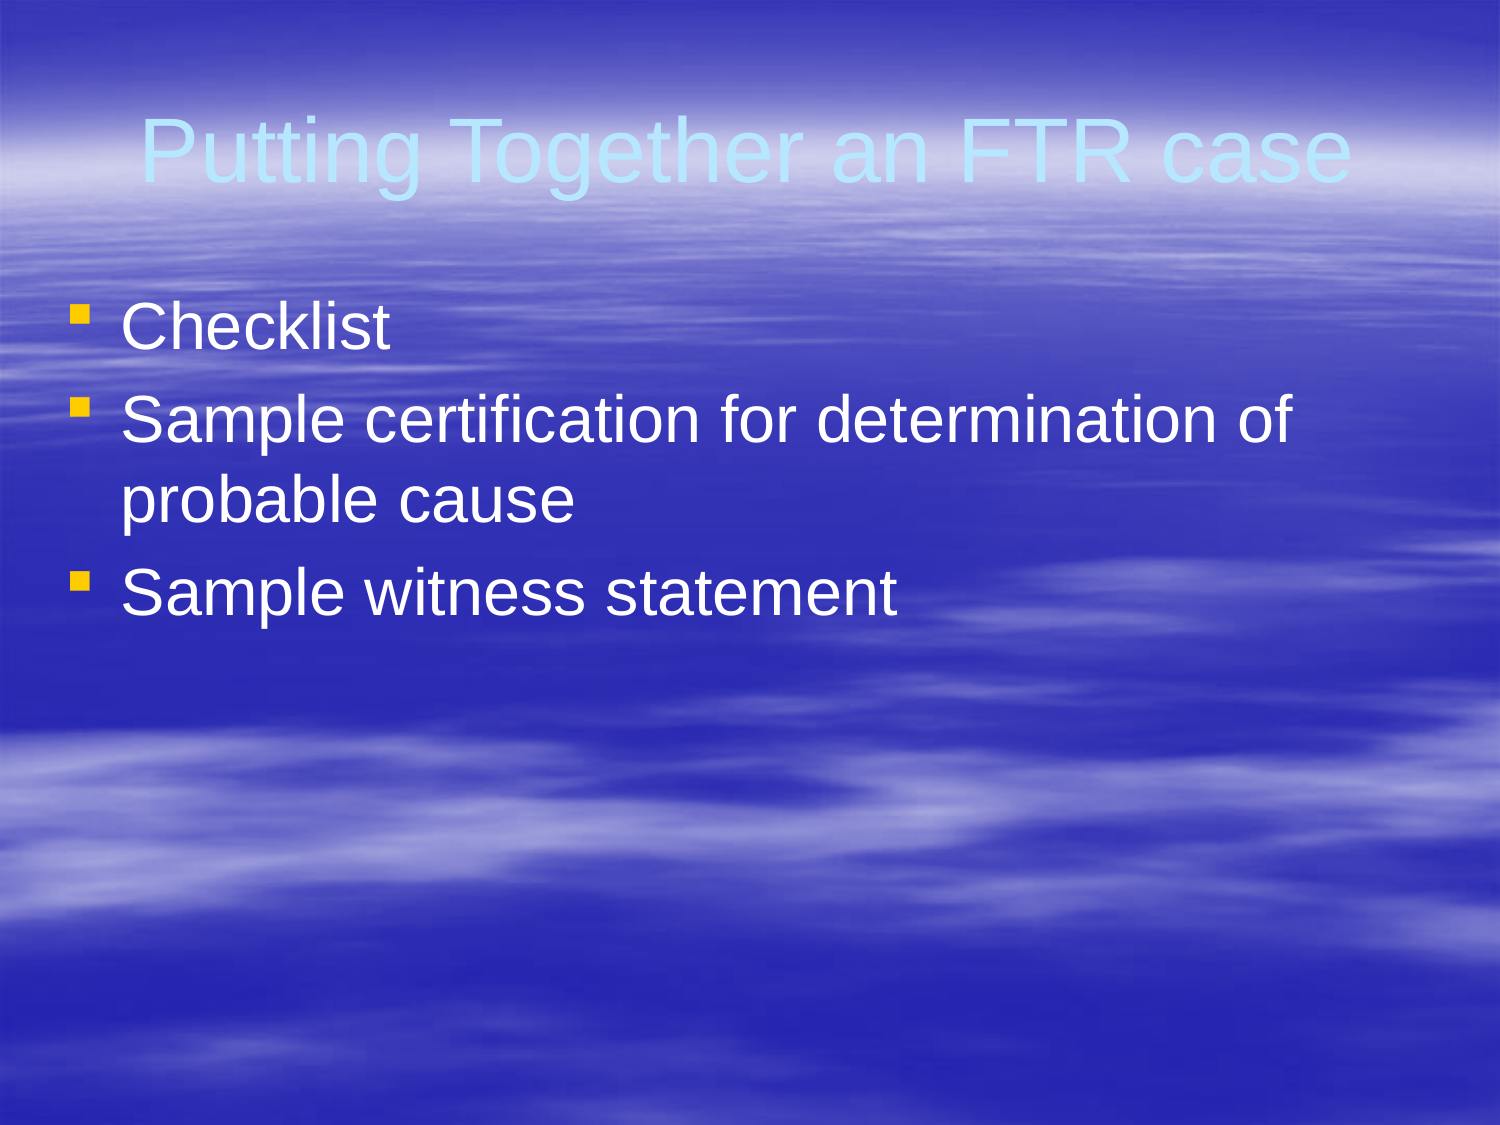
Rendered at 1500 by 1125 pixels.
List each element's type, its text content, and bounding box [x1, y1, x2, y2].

list Checklist Sample certification for determination of probable cause Sample witness statement [49, 274, 1451, 1001]
title Putting Together an FTR case [49, 37, 1446, 256]
